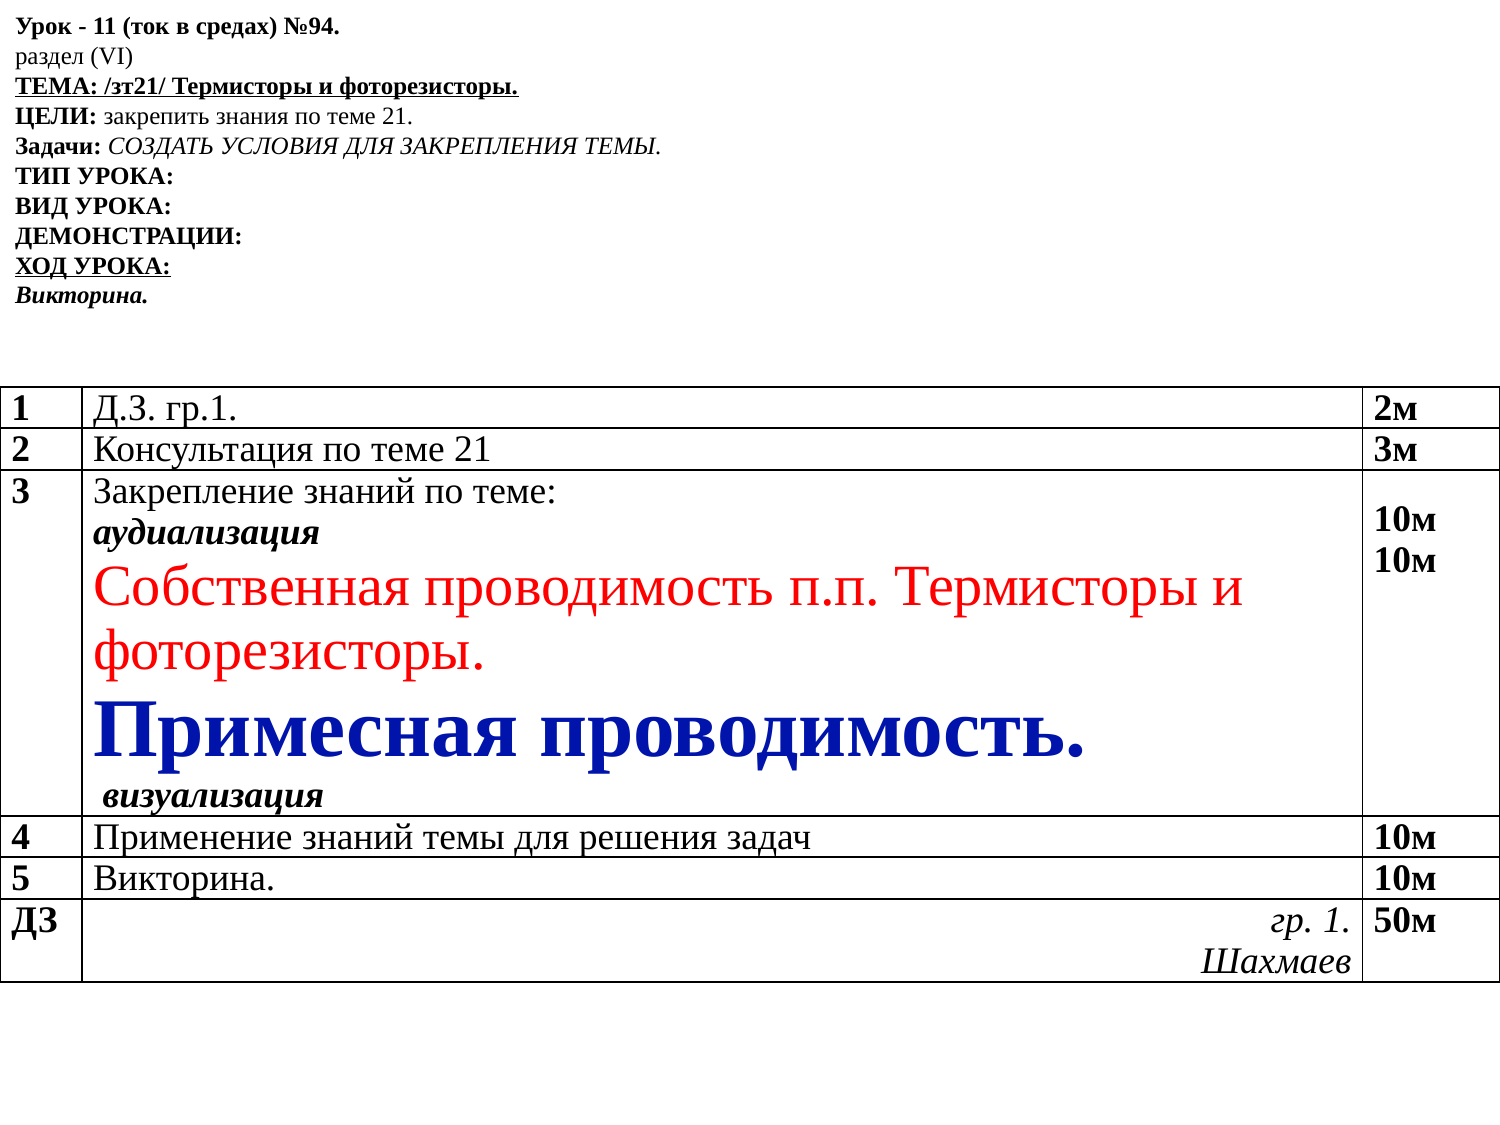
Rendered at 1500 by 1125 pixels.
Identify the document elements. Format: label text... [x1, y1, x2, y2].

table_cell Консультация по теме 21 [83, 429, 1362, 469]
table_cell 3м [1363, 429, 1499, 469]
table_cell 4 [1, 817, 81, 856]
table_cell 5 [1, 858, 81, 898]
table_cell гр. 1. Шахмаев [83, 900, 1362, 981]
table_cell 2 [1, 429, 81, 469]
table_cell Применение знаний темы для решения задач [83, 817, 1362, 856]
table_cell Закрепление знаний по теме: аудиализация Собственная проводимость п.п. Термисторы и фоторезисторы. Примесная проводимость. визуализация [83, 471, 1362, 815]
table_cell 10м 10м [1363, 471, 1499, 815]
table_cell 10м [1363, 858, 1499, 898]
table_cell 50м [1363, 900, 1499, 981]
table_cell 10м [1363, 817, 1499, 856]
table_header 1 [1, 388, 81, 427]
table_cell 3 [1, 471, 81, 815]
table_cell Викторина. [83, 858, 1362, 898]
table_cell ДЗ [1, 900, 81, 981]
table_header Д.З. гр.1. [83, 388, 1362, 427]
table_header 2м [1363, 388, 1499, 427]
text_box Урок - 11 (ток в средах) №94. раздел (VI) ТЕМА: /зт21/ Термисторы и фоторезисторы. ЦЕЛИ: закрепить знания по теме 21. Задачи: СОЗДАТЬ УСЛОВИЯ ДЛЯ ЗАКРЕПЛЕНИЯ ТЕМЫ. ТИП УРОКА: ВИД УРОКА: ДЕМОНСТРАЦИИ: ХОД УРОКА: Викторина. [0, 2, 1500, 362]
